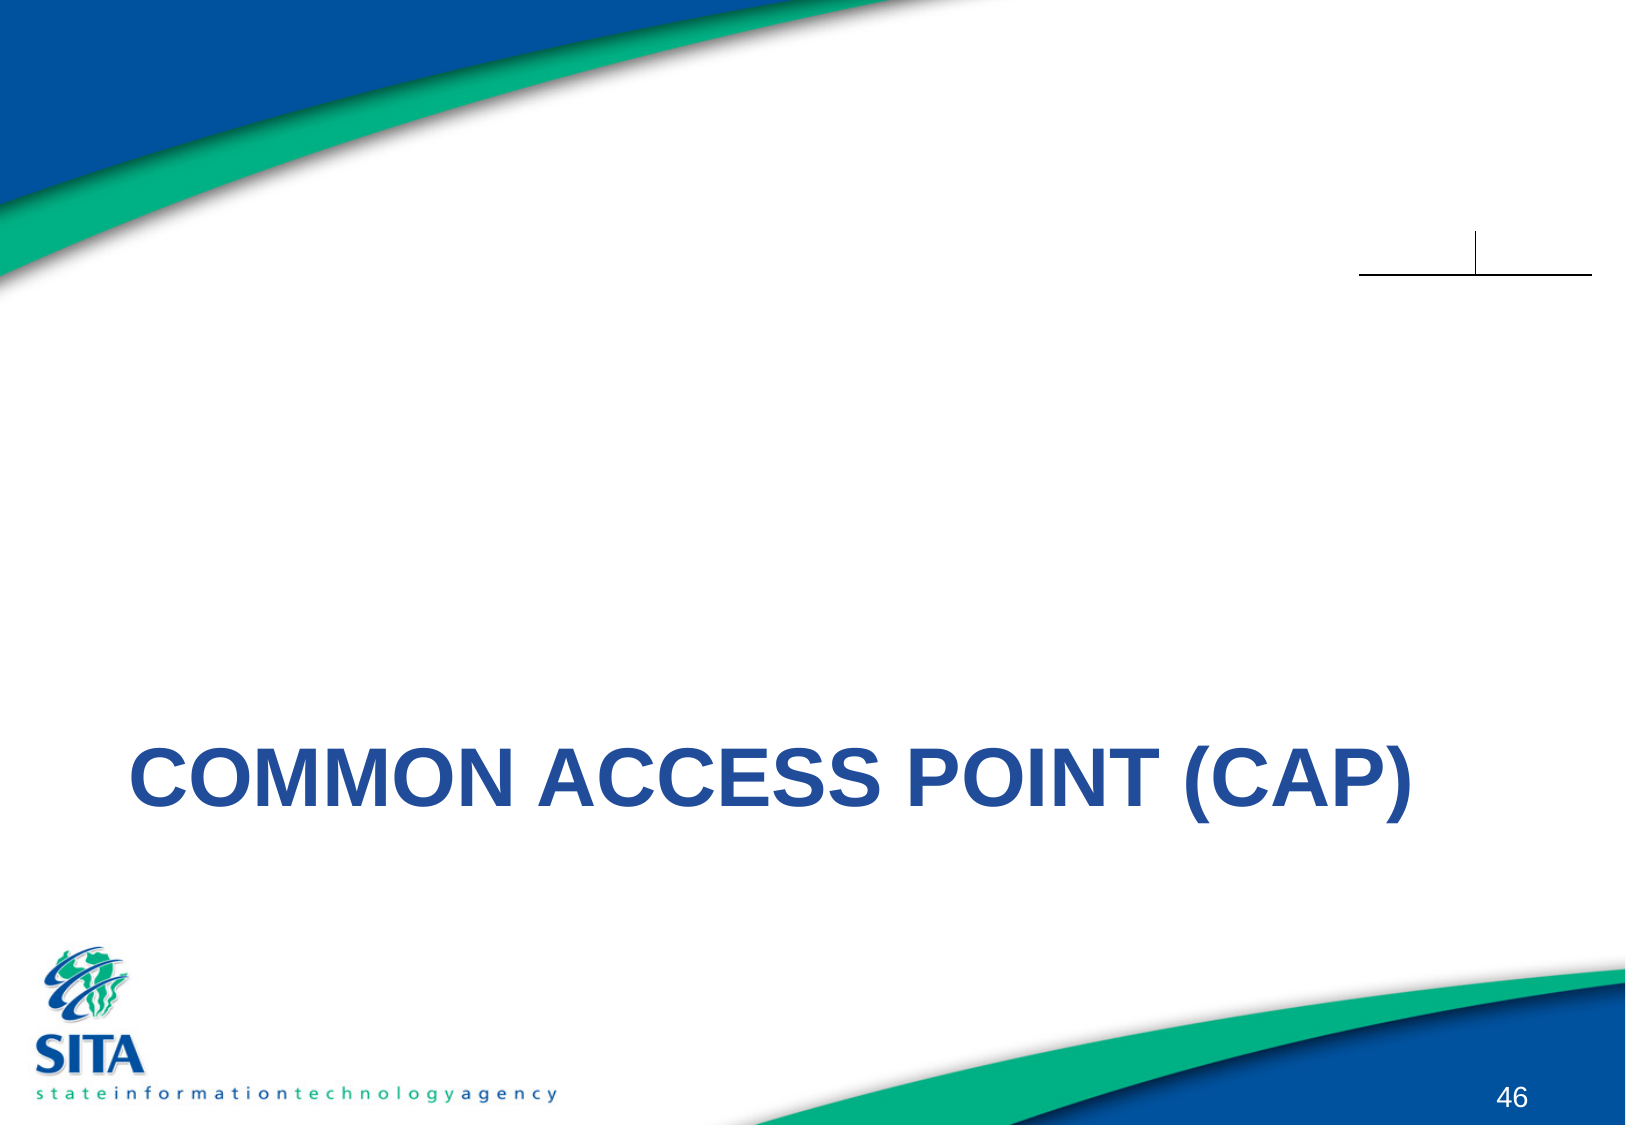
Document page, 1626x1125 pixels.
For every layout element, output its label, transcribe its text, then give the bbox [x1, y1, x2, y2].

picture [0, 0, 1626, 1125]
title COMMON ACCESS POINT (CAP) [128, 722, 1510, 824]
slide_number 46 [1164, 1070, 1544, 1103]
